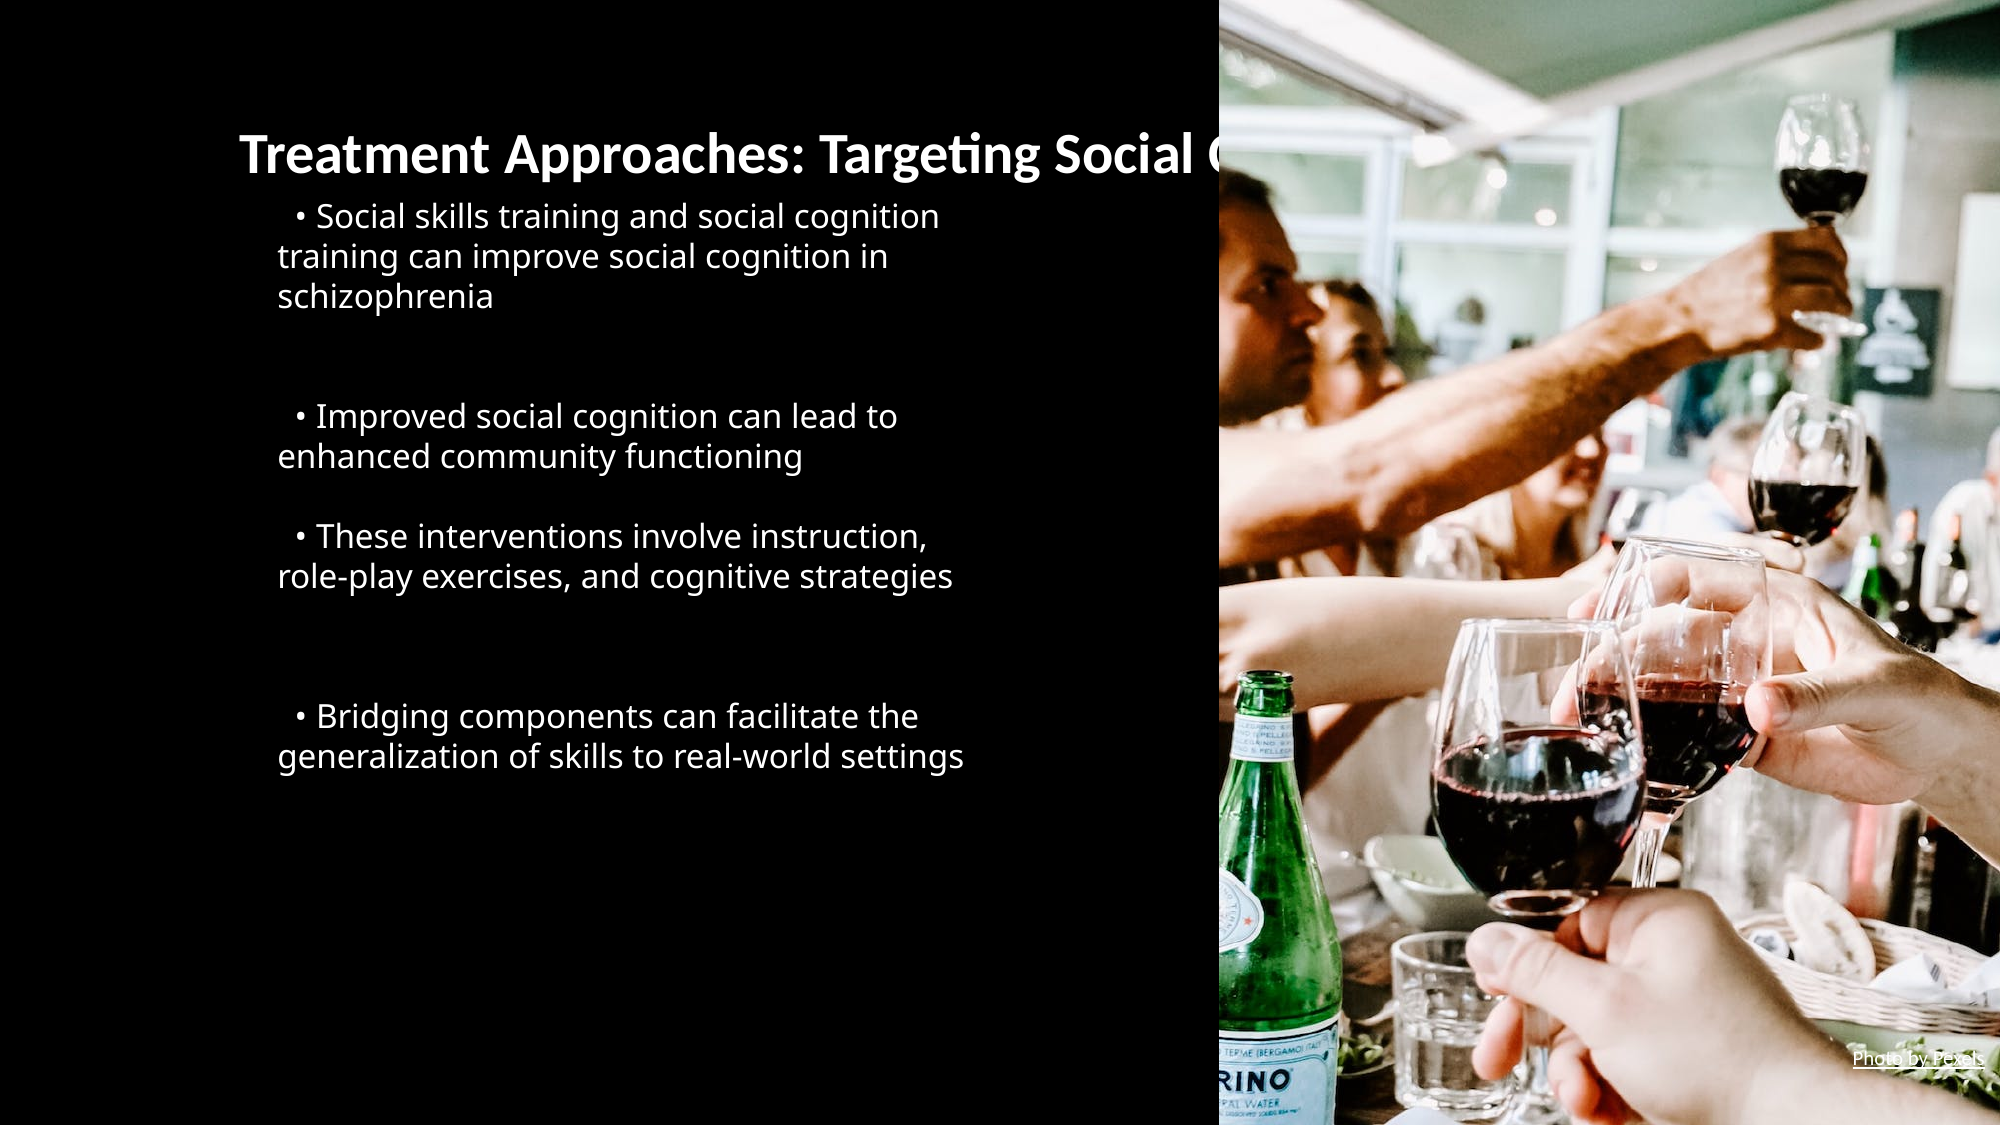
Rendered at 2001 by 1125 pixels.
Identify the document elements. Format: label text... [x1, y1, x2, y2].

text_box • Bridging components can facilitate the generalization of skills to real-world settings [262, 697, 1013, 773]
text_box • Social skills training and social cognition training can improve social cognition in schizophrenia [262, 217, 1013, 293]
text_box • Improved social cognition can lead to enhanced community functioning [262, 397, 1013, 473]
picture [1219, 0, 2000, 1125]
text_box Treatment Approaches: Targeting Social Cognition [225, 112, 1219, 188]
text_box • These interventions involve instruction, role-play exercises, and cognitive strategies [262, 517, 1013, 593]
